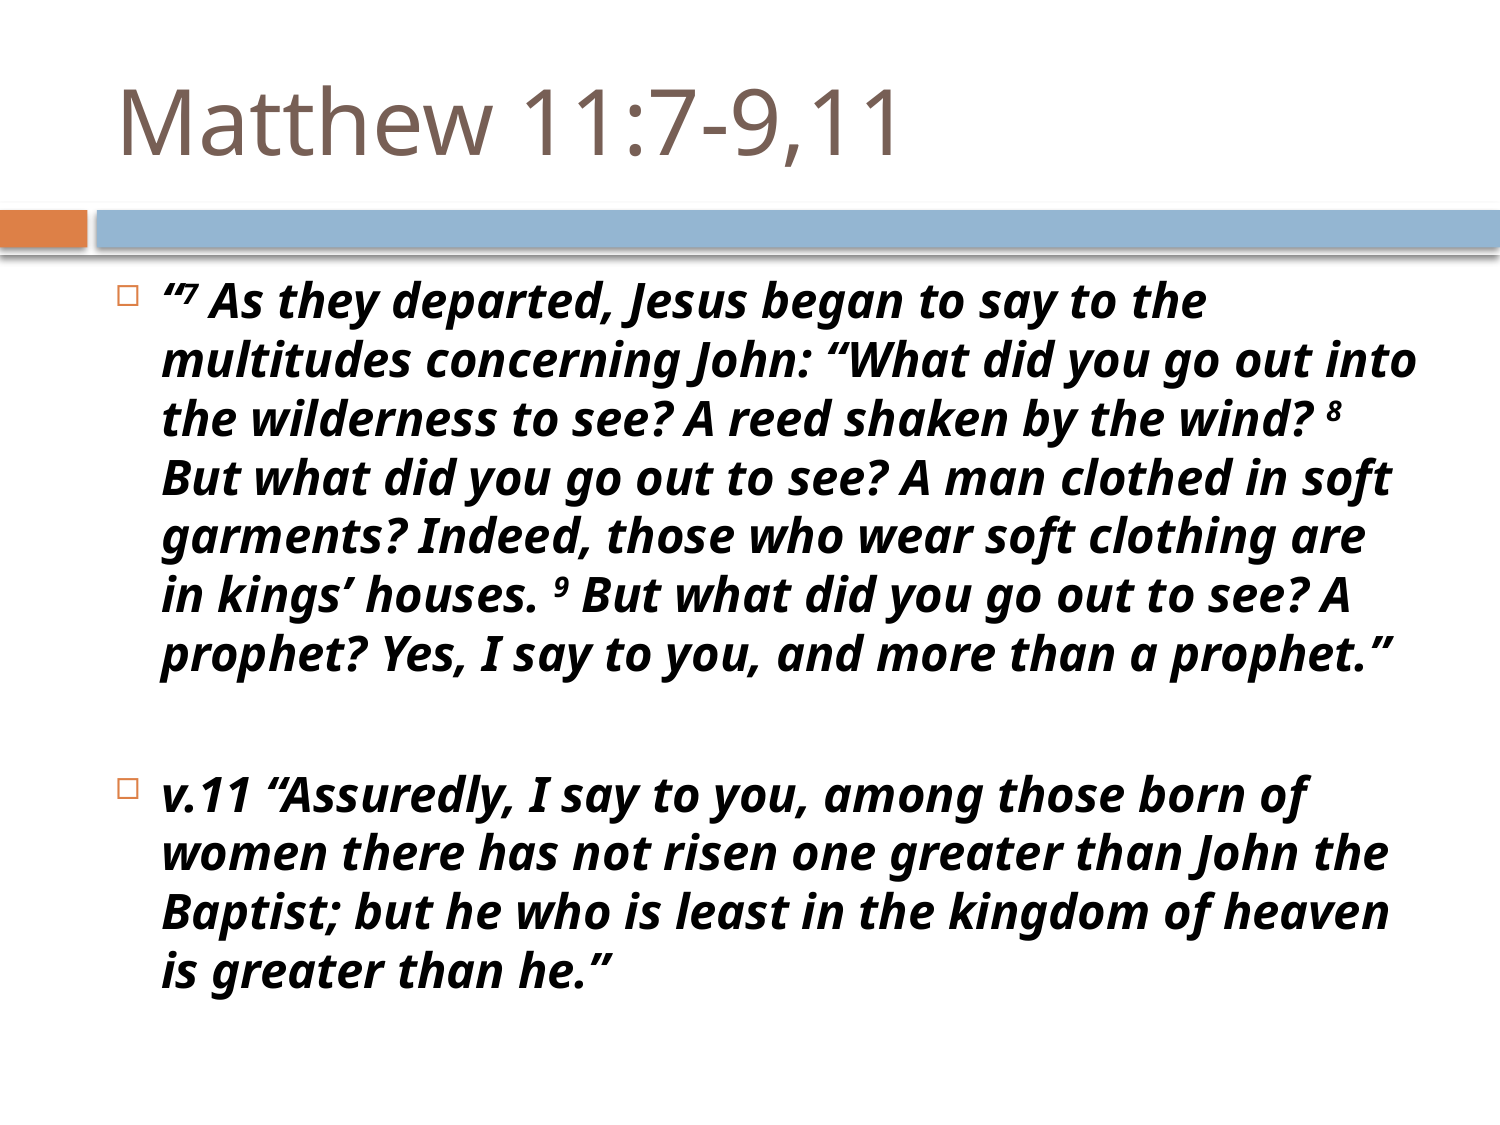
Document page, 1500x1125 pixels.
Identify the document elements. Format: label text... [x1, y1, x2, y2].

list “7 As they departed, Jesus began to say to the multitudes concerning John: “What did you go out into the wilderness to see? A reed shaken by the wind? 8 But what did you go out to see? A man clothed in soft garments? Indeed, those who wear soft clothing are in kings’ houses. 9 But what did you go out to see? A prophet? Yes, I say to you, and more than a prophet.” v.11 “Assuredly, I say to you, among those born of women there has not risen one greater than John the Baptist; but he who is least in the kingdom of heaven is greater than he.” [100, 262, 1438, 1025]
title Matthew 11:7-9,11 [100, 37, 1438, 200]
